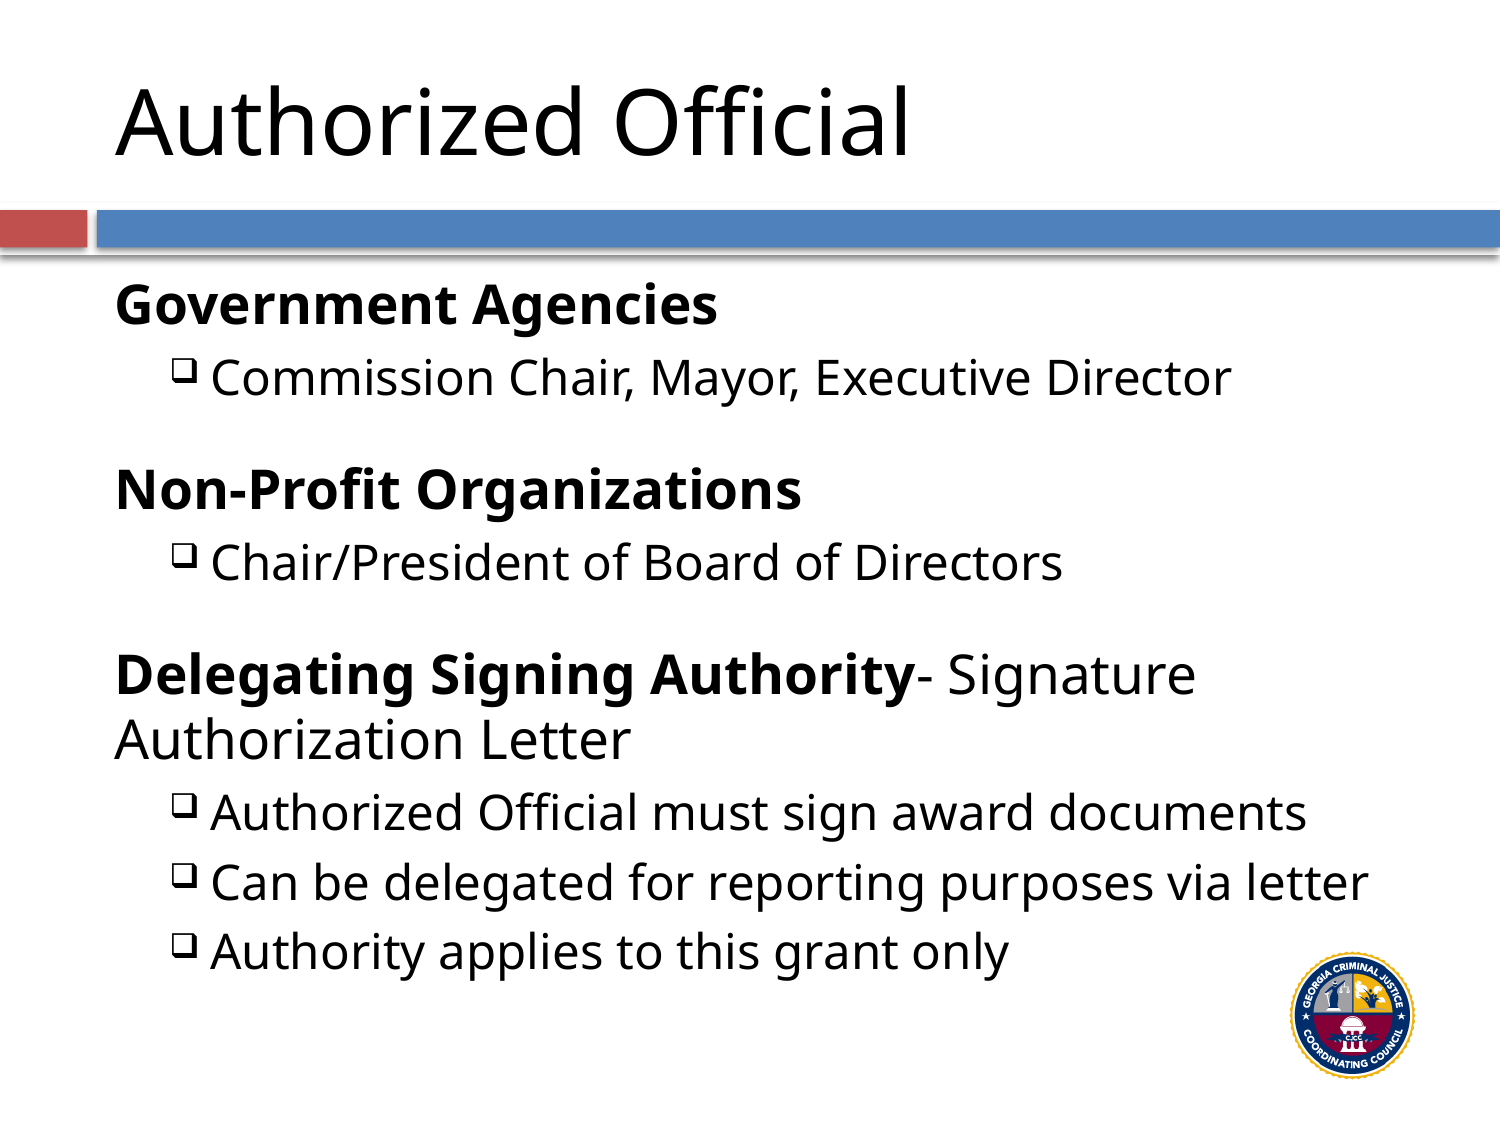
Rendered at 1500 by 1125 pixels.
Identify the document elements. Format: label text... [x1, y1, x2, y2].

title Authorized Official [100, 37, 1438, 200]
list Government Agencies Commission Chair, Mayor, Executive Director Non-Profit Organizations Chair/President of Board of Directors Delegating Signing Authority- Signature Authorization Letter Authorized Official must sign award documents Can be delegated for reporting purposes via letter Authority applies to this grant only [99, 262, 1438, 1000]
picture [1287, 949, 1419, 1082]
